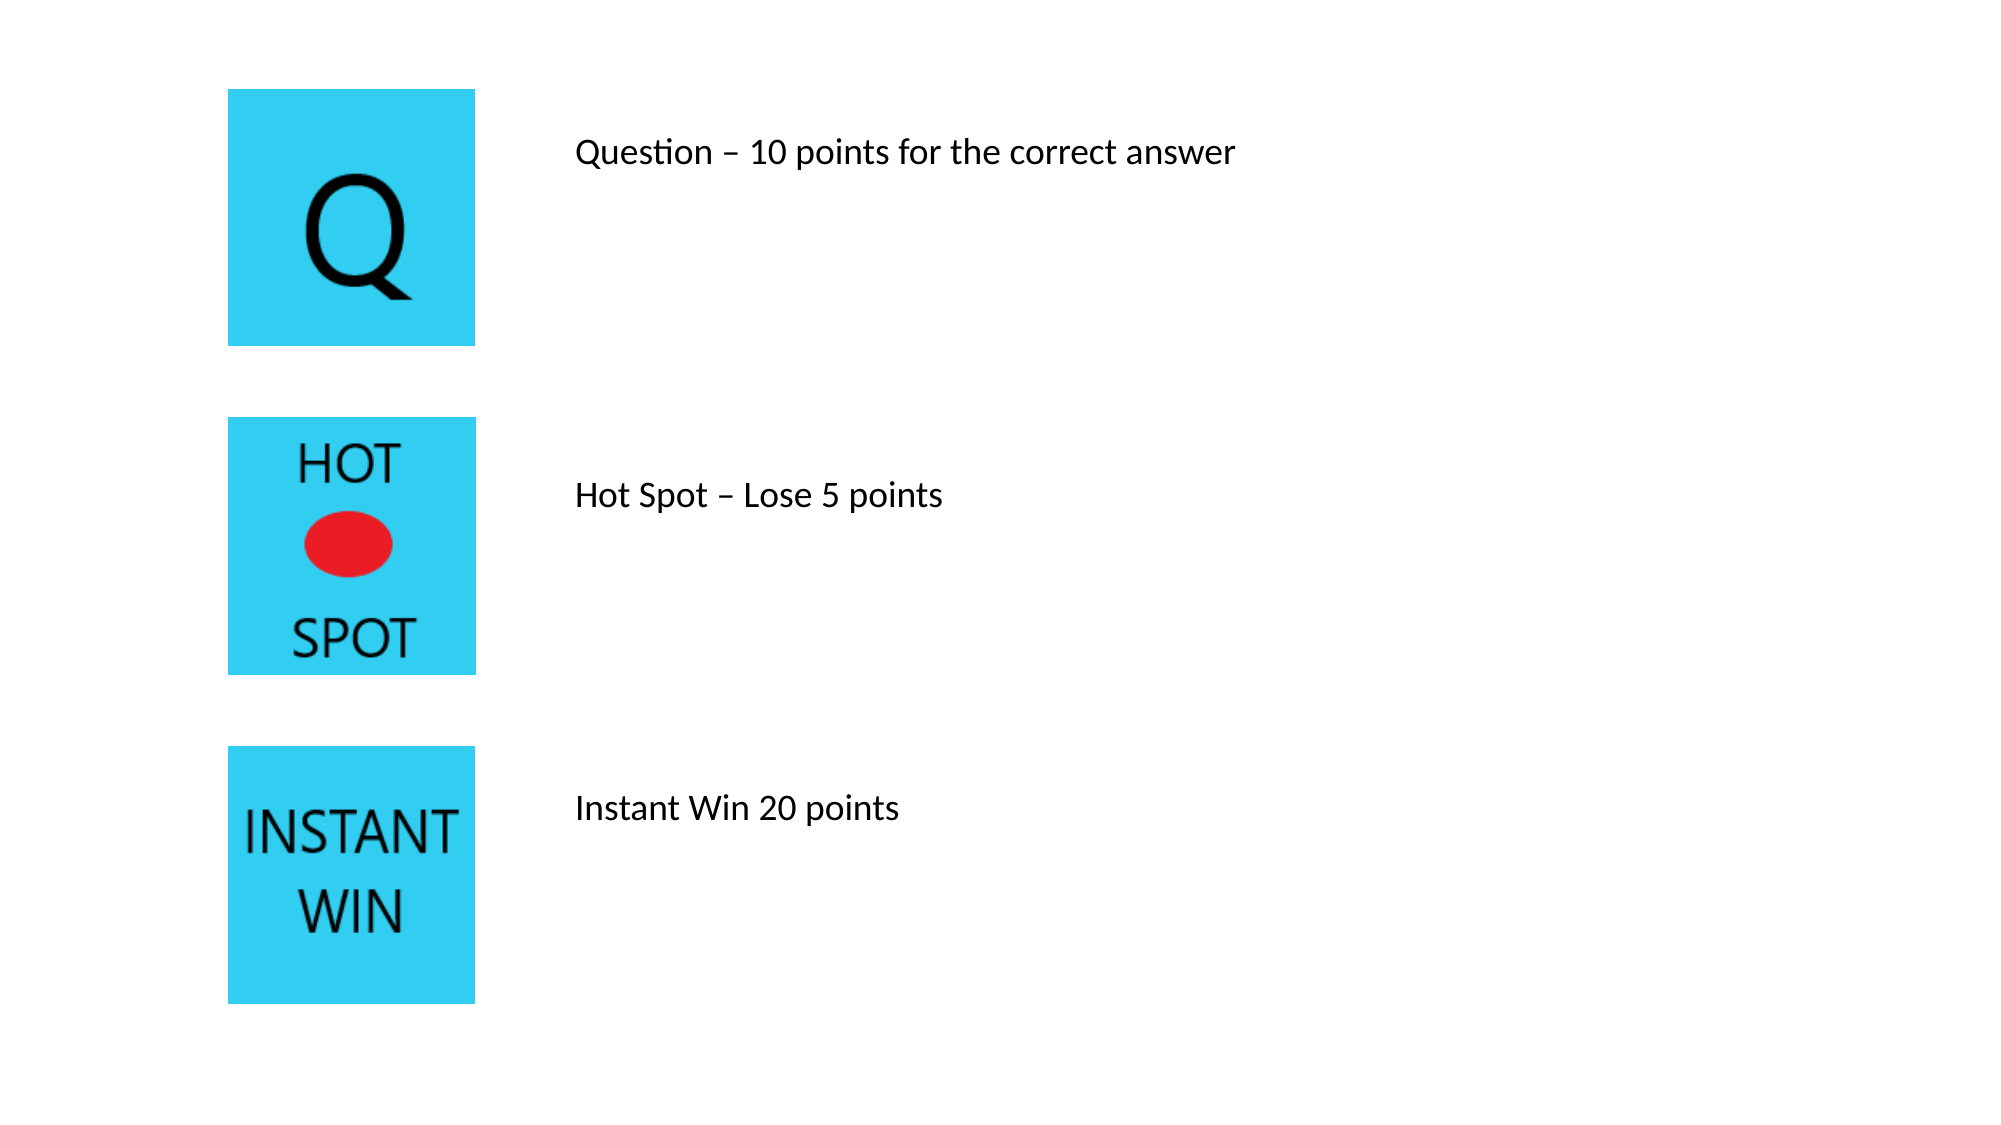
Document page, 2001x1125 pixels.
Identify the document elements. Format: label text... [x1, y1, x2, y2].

text_box Instant Win 20 points [560, 775, 1653, 836]
text_box Hot Spot – Lose 5 points [560, 462, 1653, 523]
picture [228, 746, 475, 1004]
picture [228, 89, 475, 346]
text_box Question – 10 points for the correct answer [560, 119, 1653, 180]
picture [228, 417, 476, 675]
